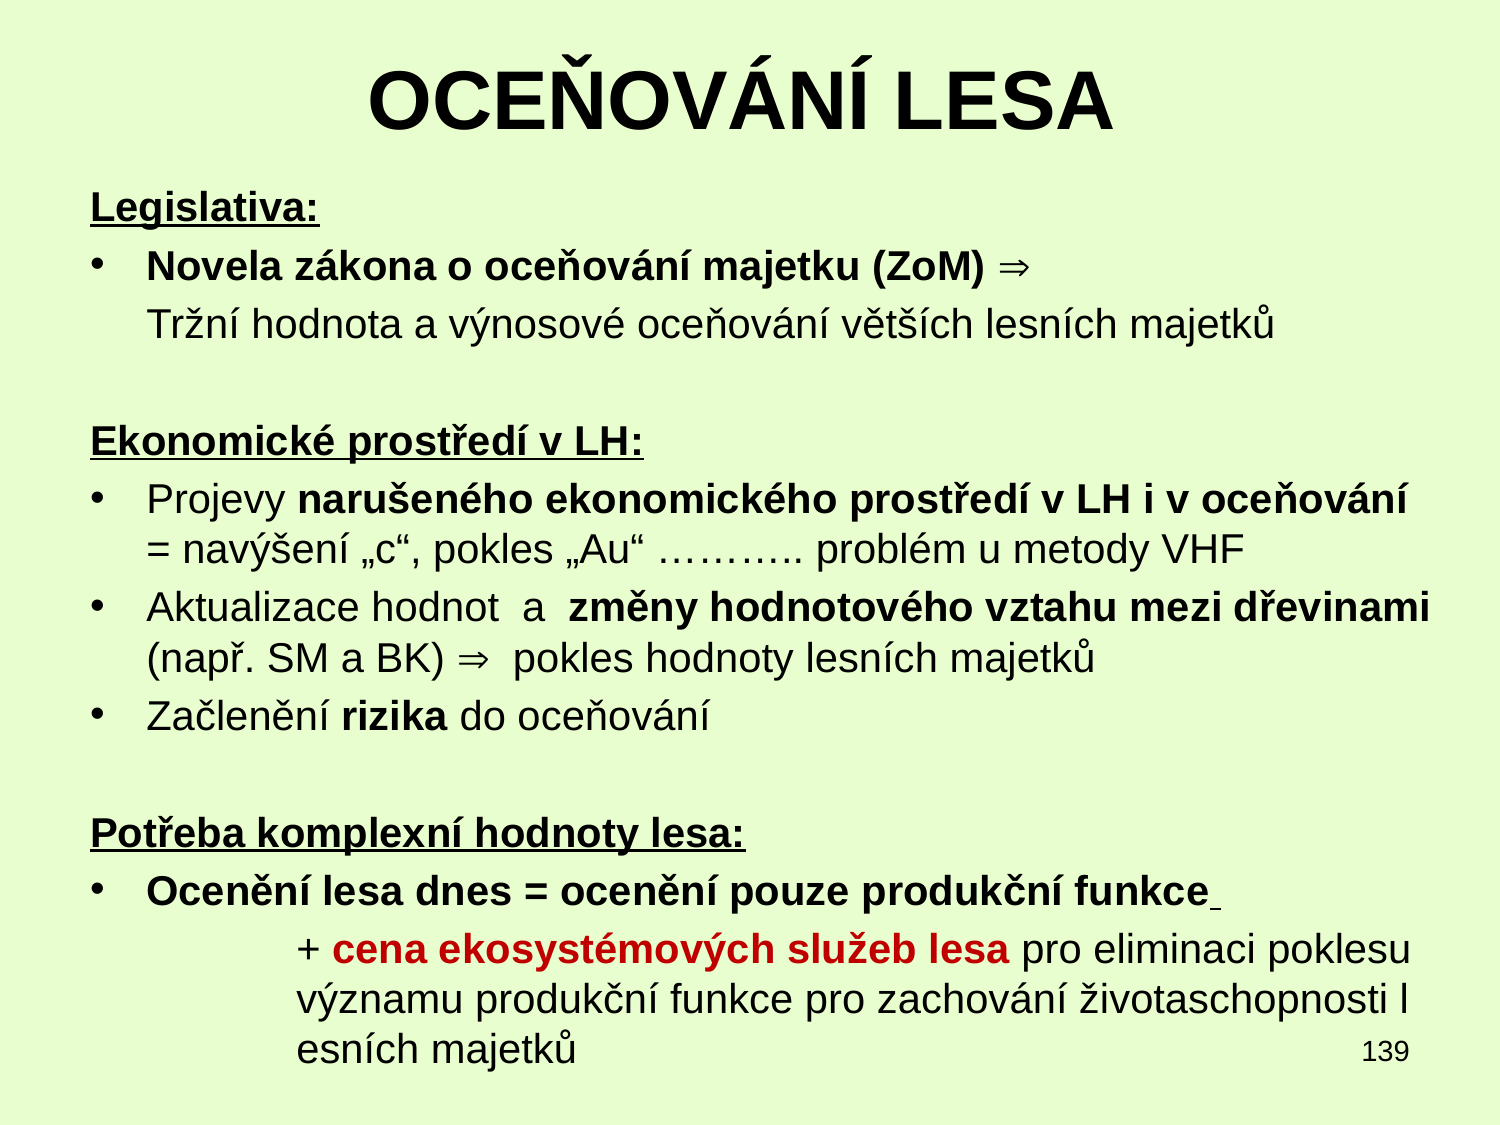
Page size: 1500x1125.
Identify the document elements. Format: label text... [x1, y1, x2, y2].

list Legislativa: Novela zákona o oceňování majetku (ZoM)  Tržní hodnota a výnosové oceňování větších lesních majetků Ekonomické prostředí v LH: Projevy narušeného ekonomického prostředí v LH i v oceňování = navýšení „c“, pokles „Au“ ……….. problém u metody VHF Aktualizace hodnot a změny hodnotového vztahu mezi dřevinami (např. SM a BK)  pokles hodnoty lesních majetků Začlenění rizika do oceňování Potřeba komplexní hodnoty lesa: Ocenění lesa dnes = ocenění pouze produkční funkce + cena ekosystémových služeb lesa pro eliminaci poklesu významu produkční funkce pro zachování životaschopnosti l esních majetků [74, 172, 1459, 1083]
slide_number 139 [1074, 1024, 1425, 1103]
title OCEŇOVÁNÍ LESA [76, 42, 1427, 150]
